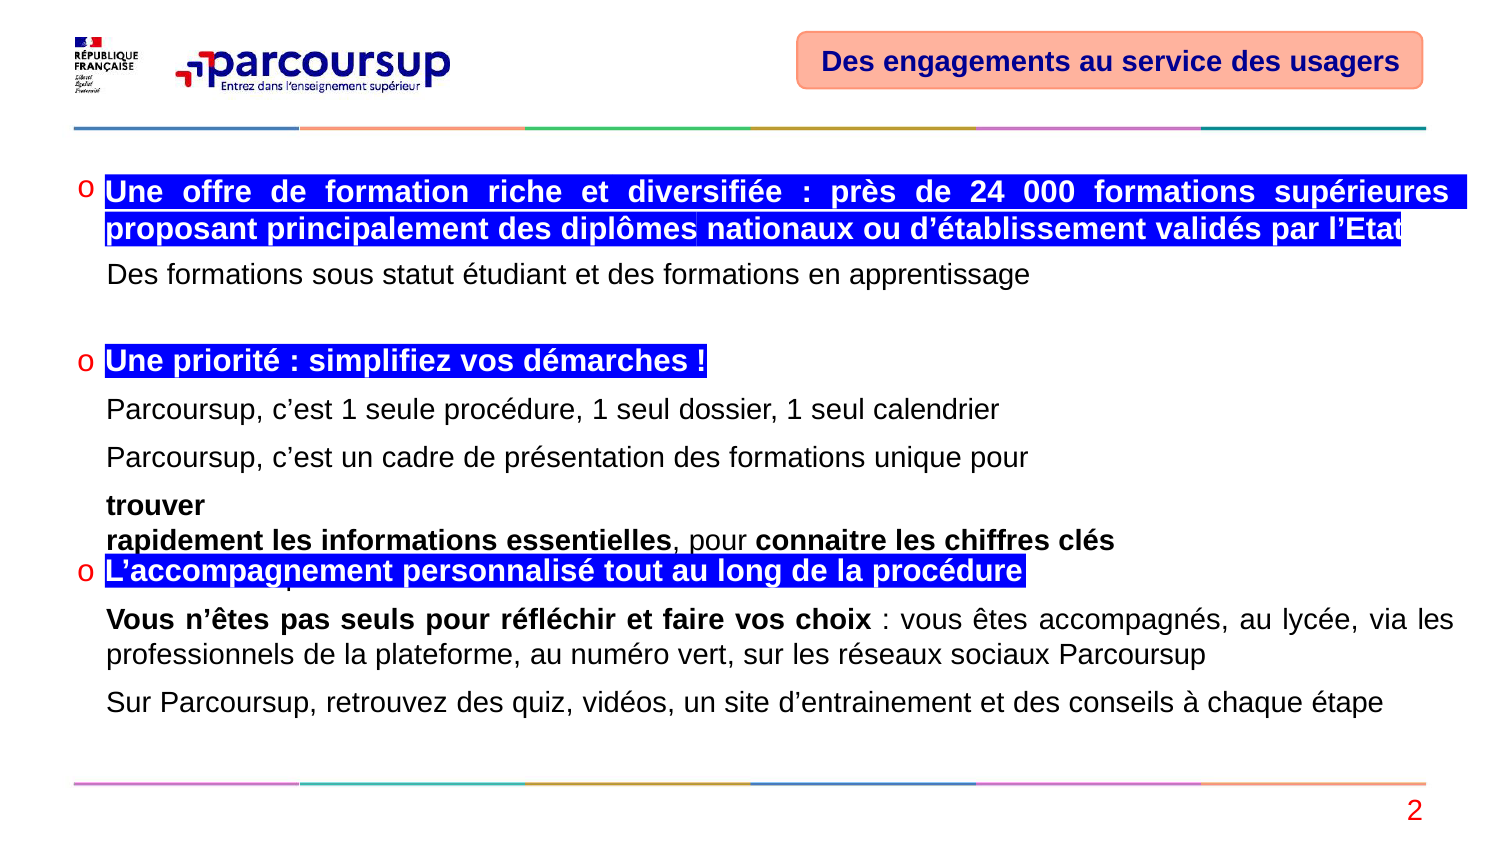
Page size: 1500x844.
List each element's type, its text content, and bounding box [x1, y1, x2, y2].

slide_number 2 [1369, 792, 1432, 844]
text_box [1462, 174, 1468, 209]
picture [62, 37, 1432, 788]
text_box o [74, 338, 98, 378]
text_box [795, 30, 1424, 90]
text_box Une priorité : simplifiez vos démarches ! [104, 343, 707, 375]
text_box Une offre de formation riche et diversifiée : près de 24 000 formations supérieures proposant principalement des diplômes nationaux ou d’établissement validés par l’Etat Des formations sous statut étudiant et des formations en apprentissage [74, 168, 1462, 291]
text_box Parcoursup, c’est 1 seule procédure, 1 seul dossier, 1 seul calendrier Parcoursup, c’est un cadre de présentation des formations unique pour trouver rapidement les informations essentielles, pour connaitre les chiffres clés de la session précédente [104, 375, 1442, 592]
text_box L’accompagnement personnalisé tout au long de la procédure [104, 553, 1026, 588]
text_box Vous n’êtes pas seuls pour réfléchir et faire vos choix : vous êtes accompagnés, au lycée, via les professionnels de la plateforme, au numéro vert, sur les réseaux sociaux Parcoursup Sur Parcoursup, retrouvez des quiz, vidéos, un site d’entrainement et des conseils à chaque étape [104, 597, 1461, 719]
text_box o [74, 548, 98, 588]
